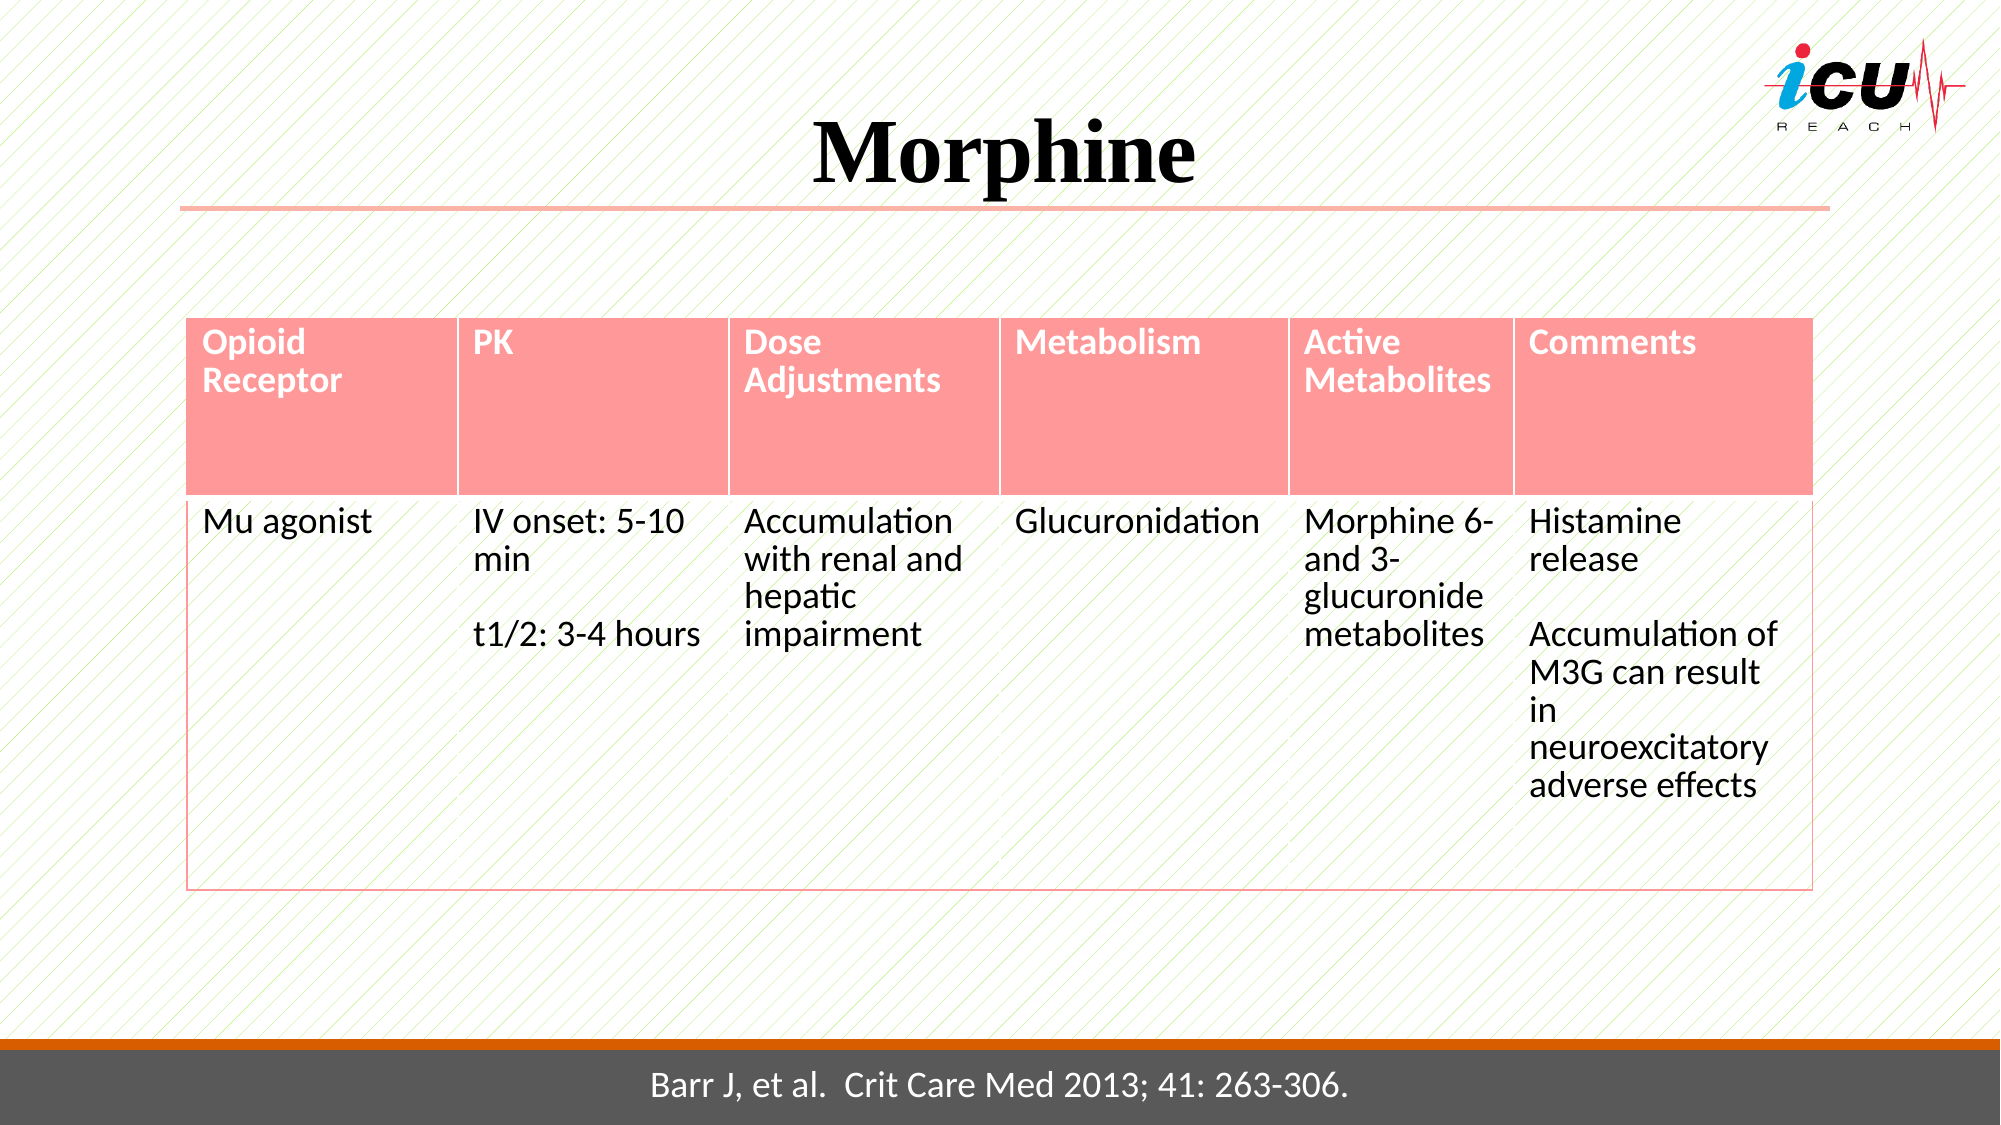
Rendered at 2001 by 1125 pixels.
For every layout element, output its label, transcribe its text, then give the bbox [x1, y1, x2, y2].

table_cell Morphine 6- and 3- glucuronide metabolites [1290, 501, 1513, 889]
table_cell Histamine release Accumulation of M3G can result in neuroexcitatory adverse effects [1515, 501, 1812, 889]
table_cell Glucuronidation [1001, 501, 1288, 889]
table_cell Accumulation with renal and hepatic impairment [730, 501, 999, 889]
table_header Comments [1515, 320, 1812, 495]
table_header Active Metabolites [1290, 320, 1513, 495]
table_cell IV onset: 5-10 min t1/2: 3-4 hours [459, 501, 728, 889]
table_header Metabolism [1001, 320, 1288, 495]
text_box Barr J, et al. Crit Care Med 2013; 41: 263-306. [626, 1052, 1374, 1113]
table_header Opioid Receptor [188, 320, 457, 495]
title Morphine [180, 47, 1830, 209]
picture [1749, 24, 1972, 150]
table_cell Mu agonist [188, 501, 457, 889]
table_header Dose Adjustments [730, 320, 999, 495]
table_header PK [459, 320, 728, 495]
